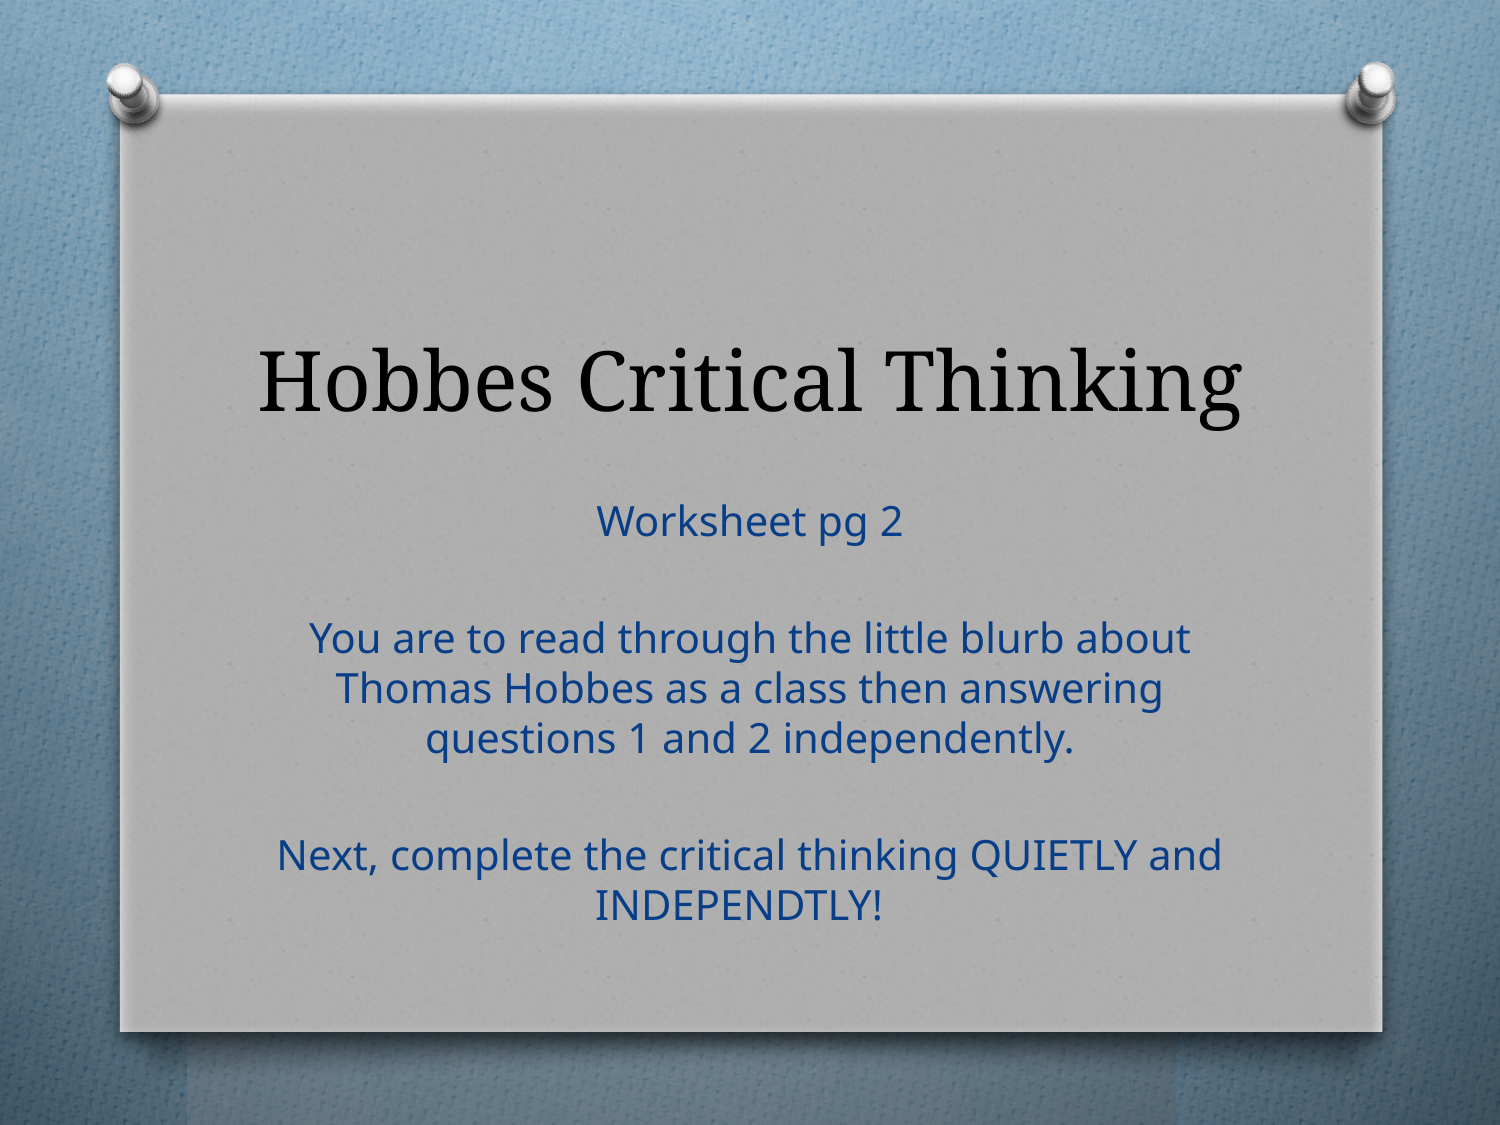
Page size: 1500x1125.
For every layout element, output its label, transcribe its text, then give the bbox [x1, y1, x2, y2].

list Worksheet pg 2 You are to read through the little blurb about Thomas Hobbes as a class then answering questions 1 and 2 independently. Next, complete the critical thinking QUIETLY and INDEPENDTLY! [238, 487, 1262, 988]
picture [75, 29, 198, 153]
title Hobbes Critical Thinking [237, 212, 1264, 436]
picture [1317, 35, 1439, 156]
